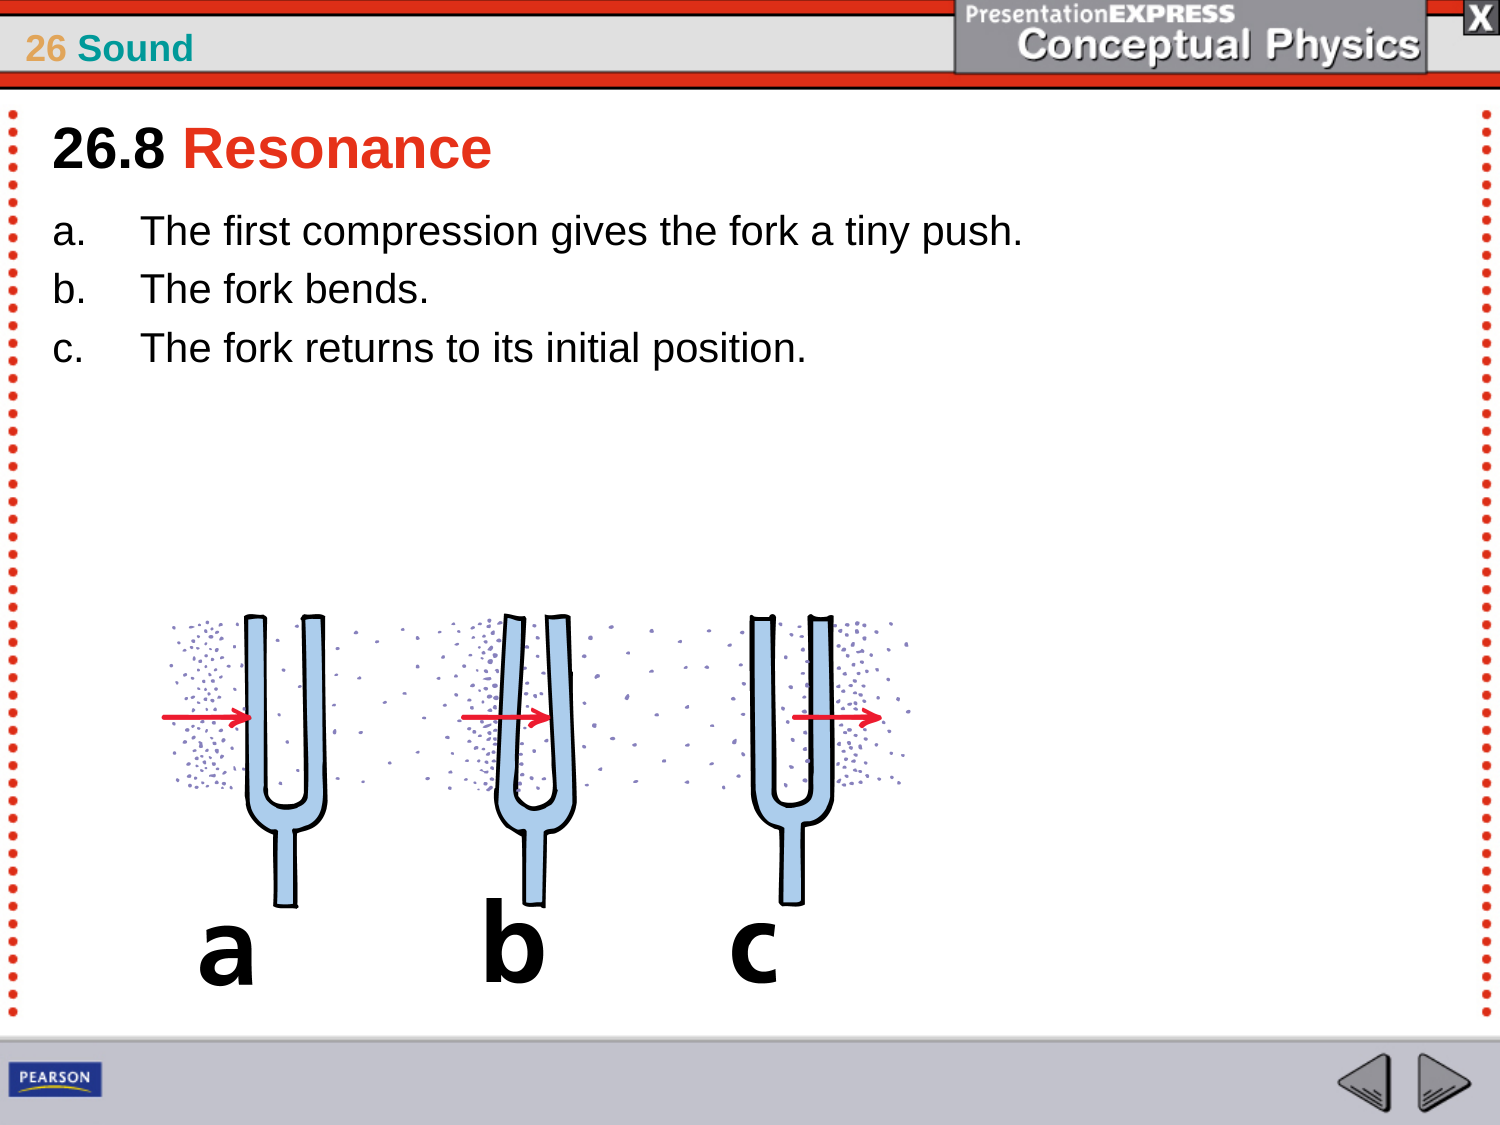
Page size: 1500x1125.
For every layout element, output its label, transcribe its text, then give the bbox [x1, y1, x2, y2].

text_box 26.8 Resonance [37, 102, 1463, 188]
picture [0, 0, 1500, 1125]
text_box The first compression gives the fork a tiny push. The fork bends. The fork returns to its initial position. [37, 196, 1463, 382]
